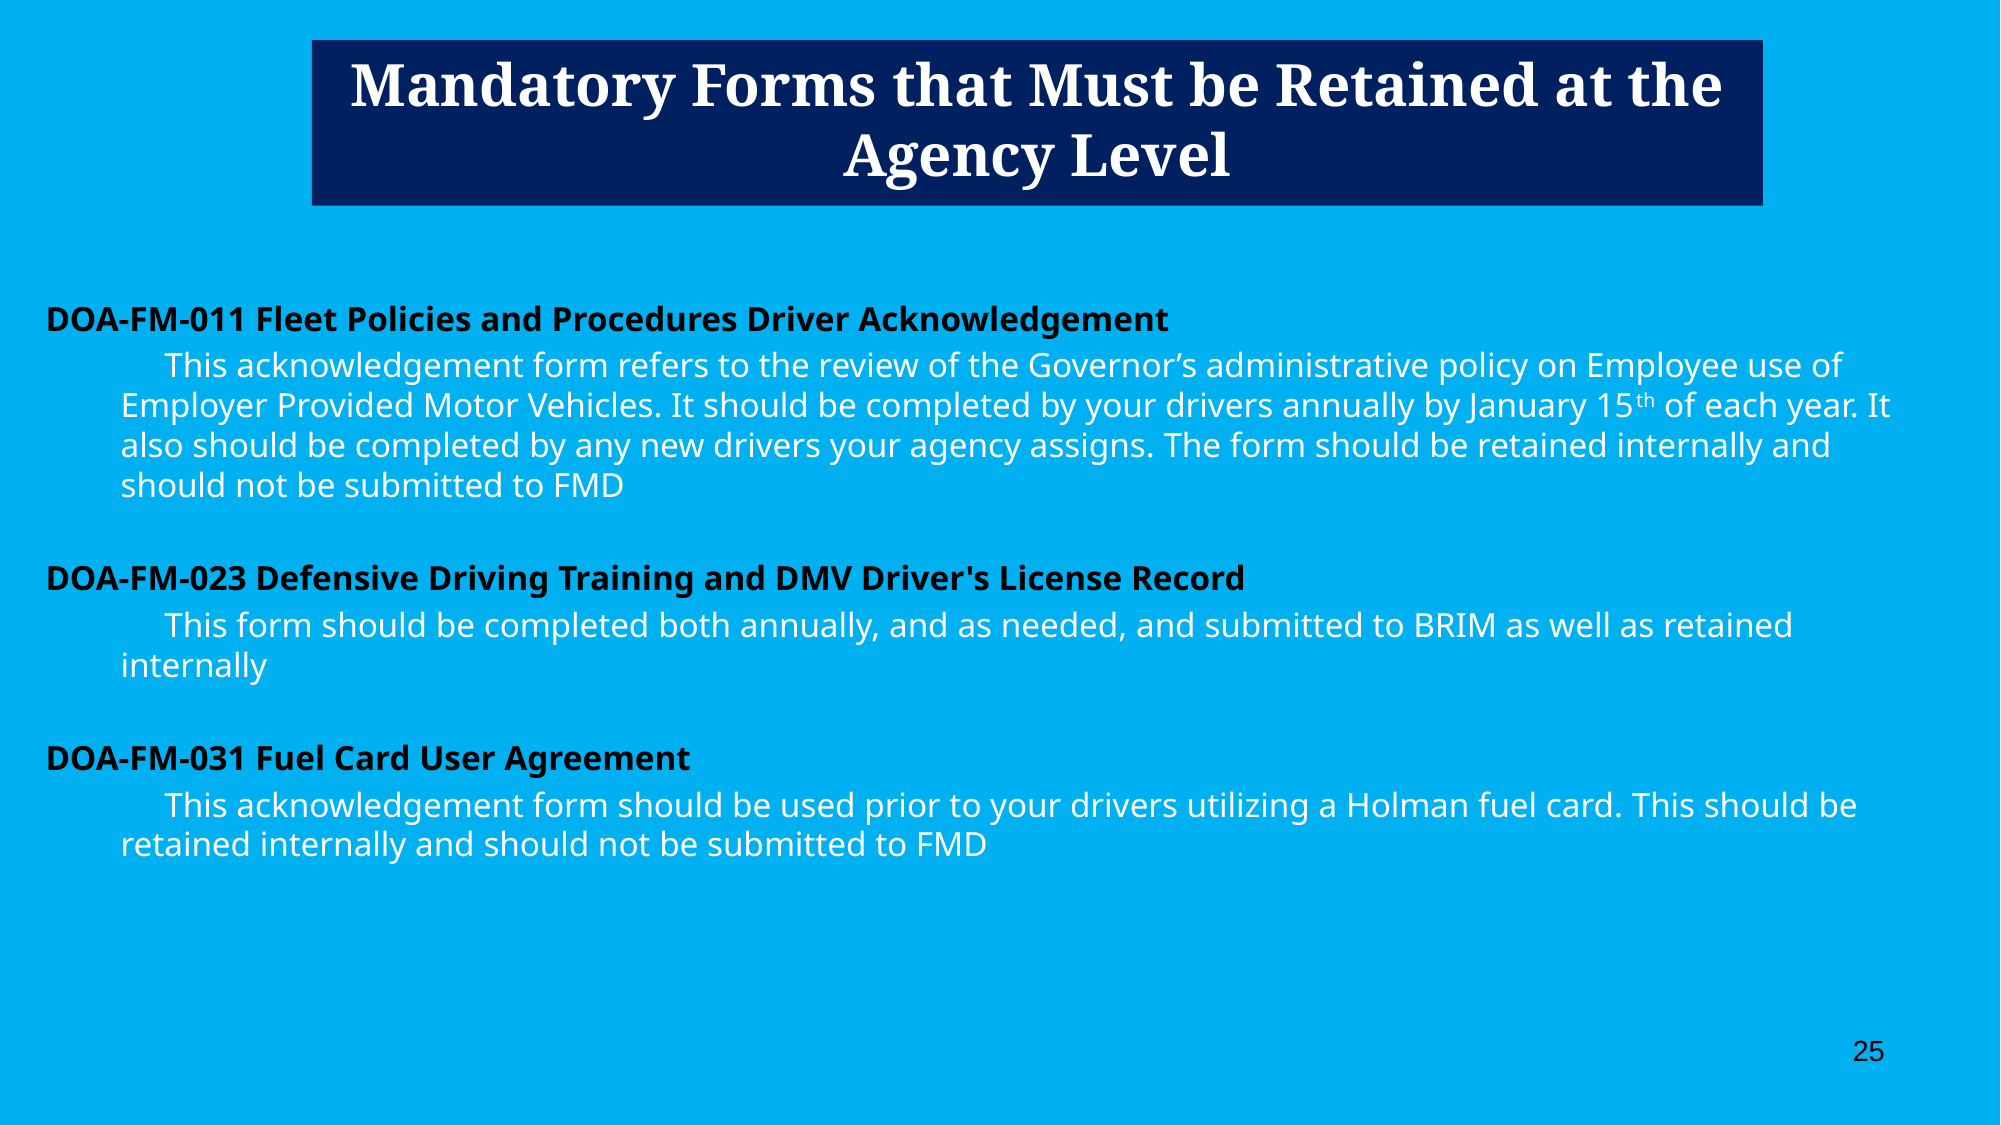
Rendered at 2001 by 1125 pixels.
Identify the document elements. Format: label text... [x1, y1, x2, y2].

title Mandatory Forms that Must be Retained at the Agency Level [311, 40, 1763, 206]
list DOA-FM-011 Fleet Policies and Procedures Driver Acknowledgement This acknowledgement form refers to the review of the Governor’s administrative policy on Employee use of Employer Provided Motor Vehicles. It should be completed by your drivers annually by January 15th of each year. It also should be completed by any new drivers your agency assigns. The form should be retained internally and should not be submitted to FMD DOA-FM-023 Defensive Driving Training and DMV Driver's License Record This form should be completed both annually, and as needed, and submitted to BRIM as well as retained internally DOA-FM-031 Fuel Card User Agreement This acknowledgement form should be used prior to your drivers utilizing a Holman fuel card. This should be retained internally and should not be submitted to FMD [30, 290, 1944, 1042]
slide_number 25 [1433, 1024, 1900, 1103]
